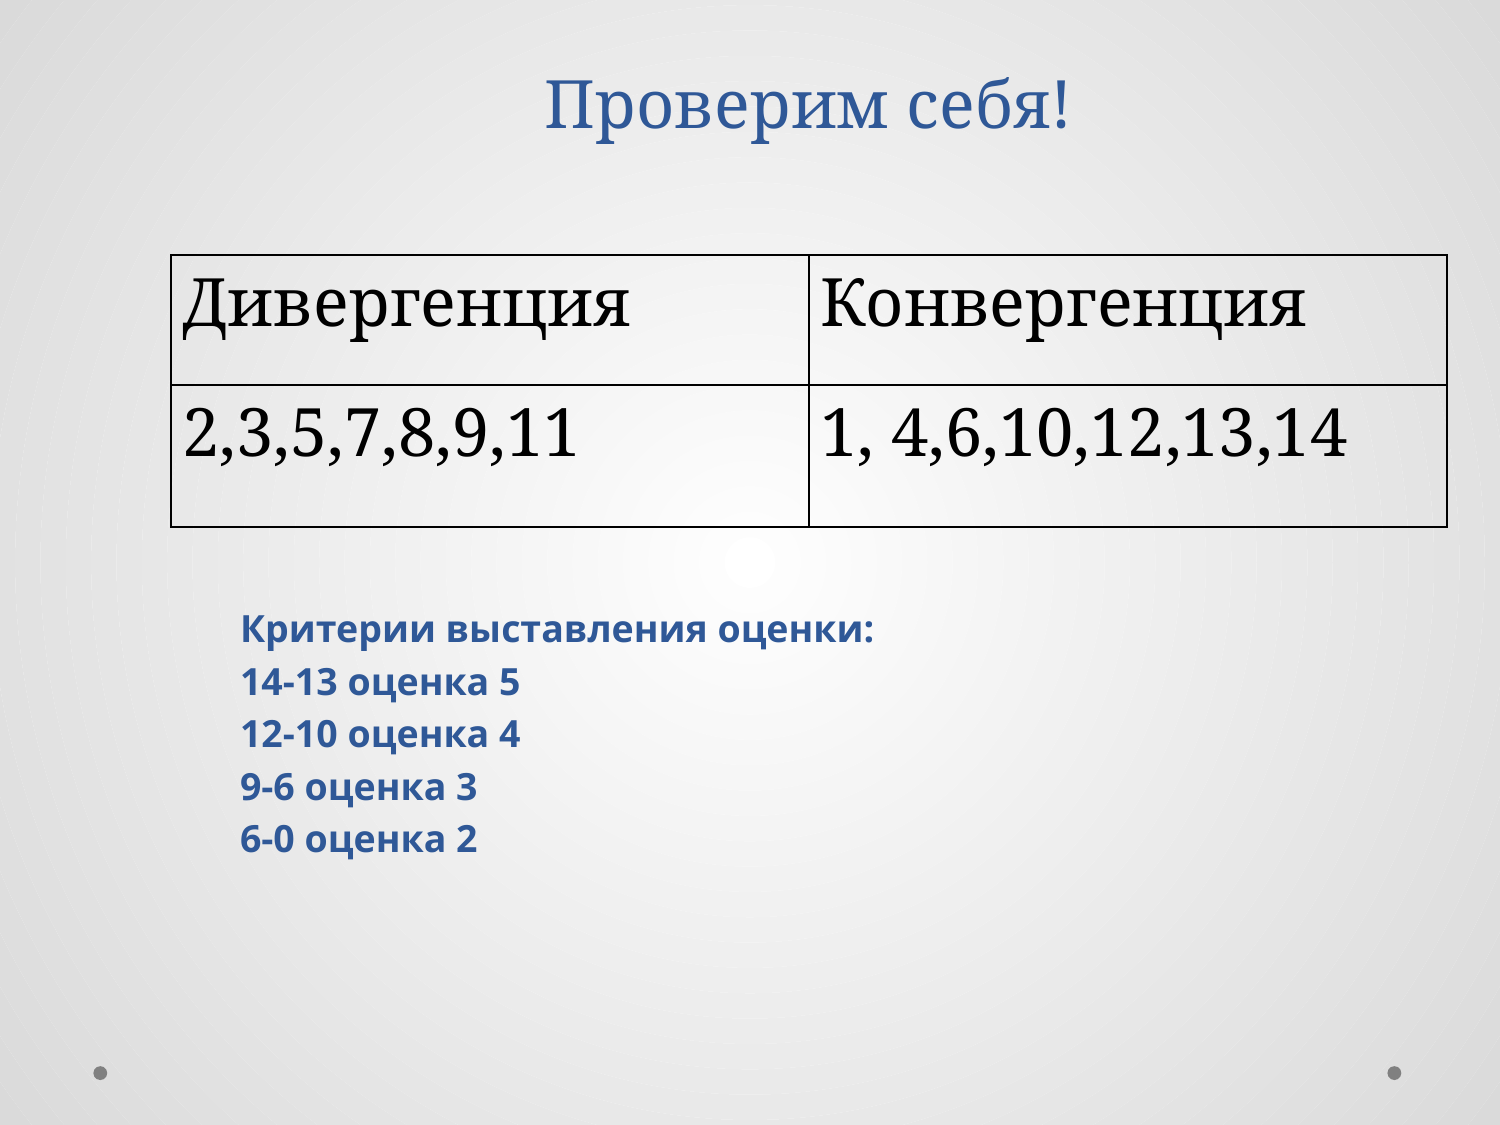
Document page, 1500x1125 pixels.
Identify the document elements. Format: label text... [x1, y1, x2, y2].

table_header Конвергенция [810, 256, 1446, 384]
subtitle Критерии выставления оценки: 14-13 оценка 5 12-10 оценка 4 9-6 оценка 3 6-0 оценка 2 [225, 597, 1275, 1071]
table_header Дивергенция [172, 256, 808, 384]
title Проверим себя! [171, 66, 1447, 149]
table_cell 1, 4,6,10,12,13,14 [810, 386, 1446, 526]
table_cell 2,3,5,7,8,9,11 [172, 386, 808, 526]
